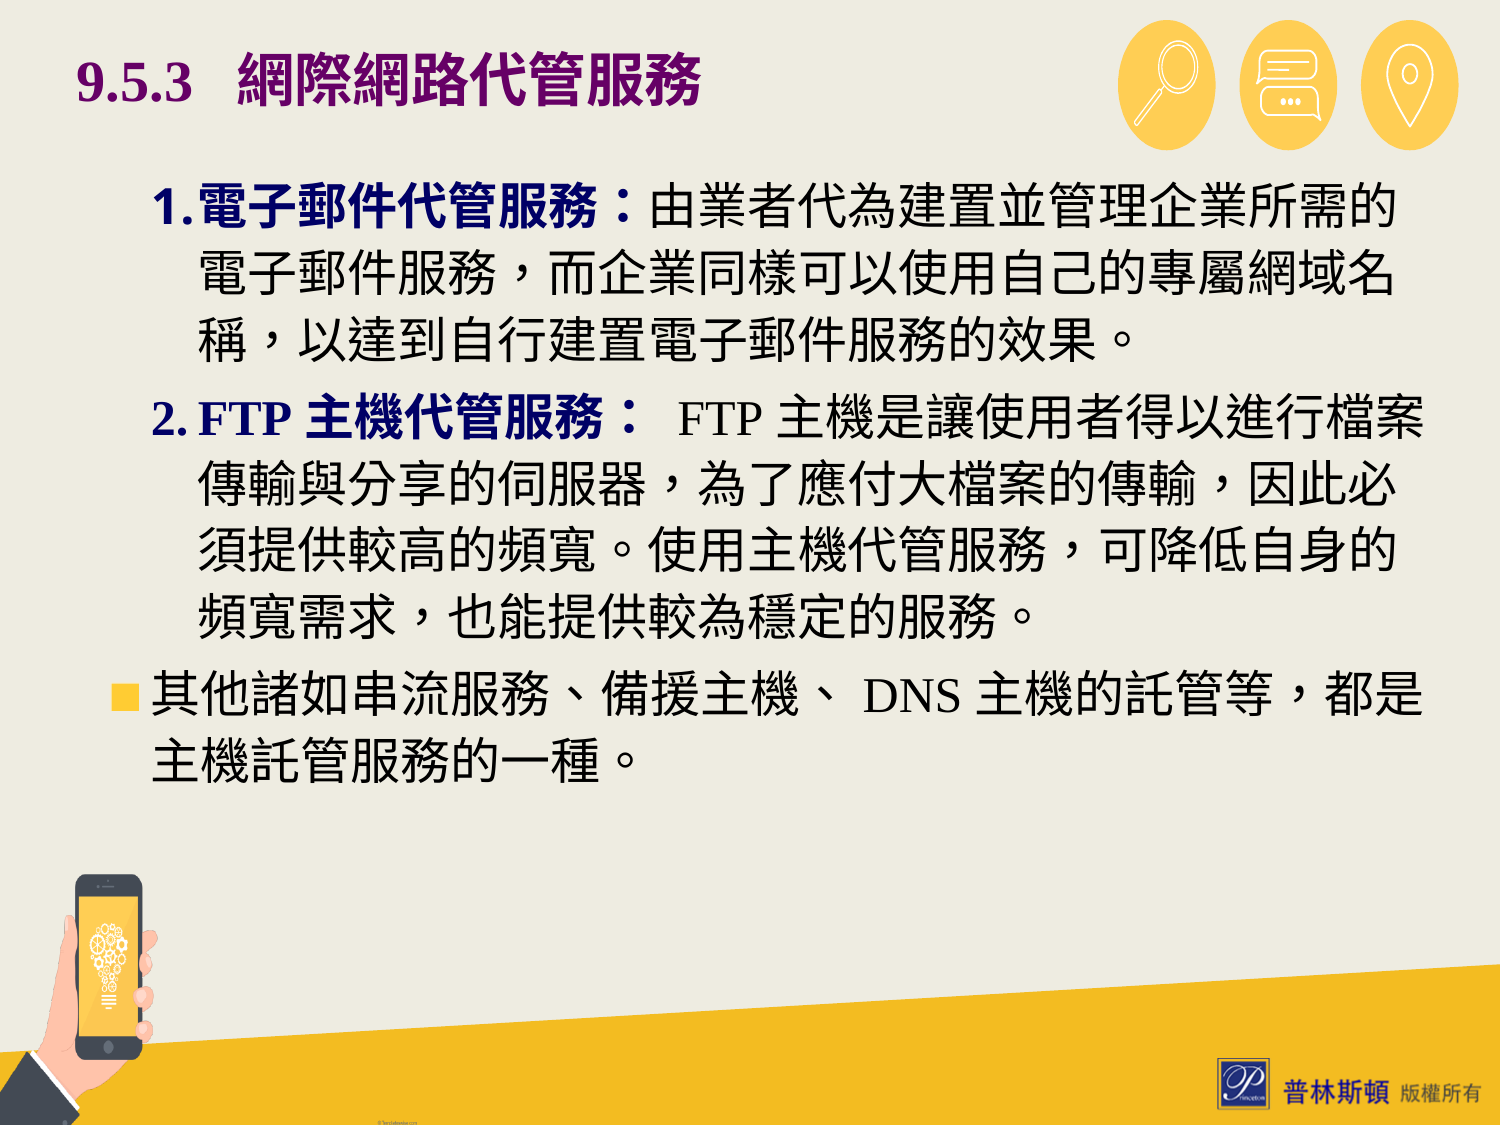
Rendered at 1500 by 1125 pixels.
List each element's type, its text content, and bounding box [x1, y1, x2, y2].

title 9.5.3 網際網路代管服務 [76, 19, 1459, 114]
picture [0, 811, 420, 1125]
picture [1217, 1058, 1500, 1125]
picture [103, 675, 139, 711]
list 電子郵件代管服務：由業者代為建置並管理企業所需的電子郵件服務，而企業同樣可以使用自己的專屬網域名稱，以達到自行建置電子郵件服務的效果。 FTP主機代管服務： FTP主機是讓使用者得以進行檔案傳輸與分享的伺服器，為了應付大檔案的傳輸，因此必須提供較高的頻寬。使用主機代管服務，可降低自身的頻寬需求，也能提供較為穩定的服務。 其他諸如串流服務、備援主機、DNS主機的託管等，都是主機託管服務的一種。 [76, 160, 1459, 1059]
